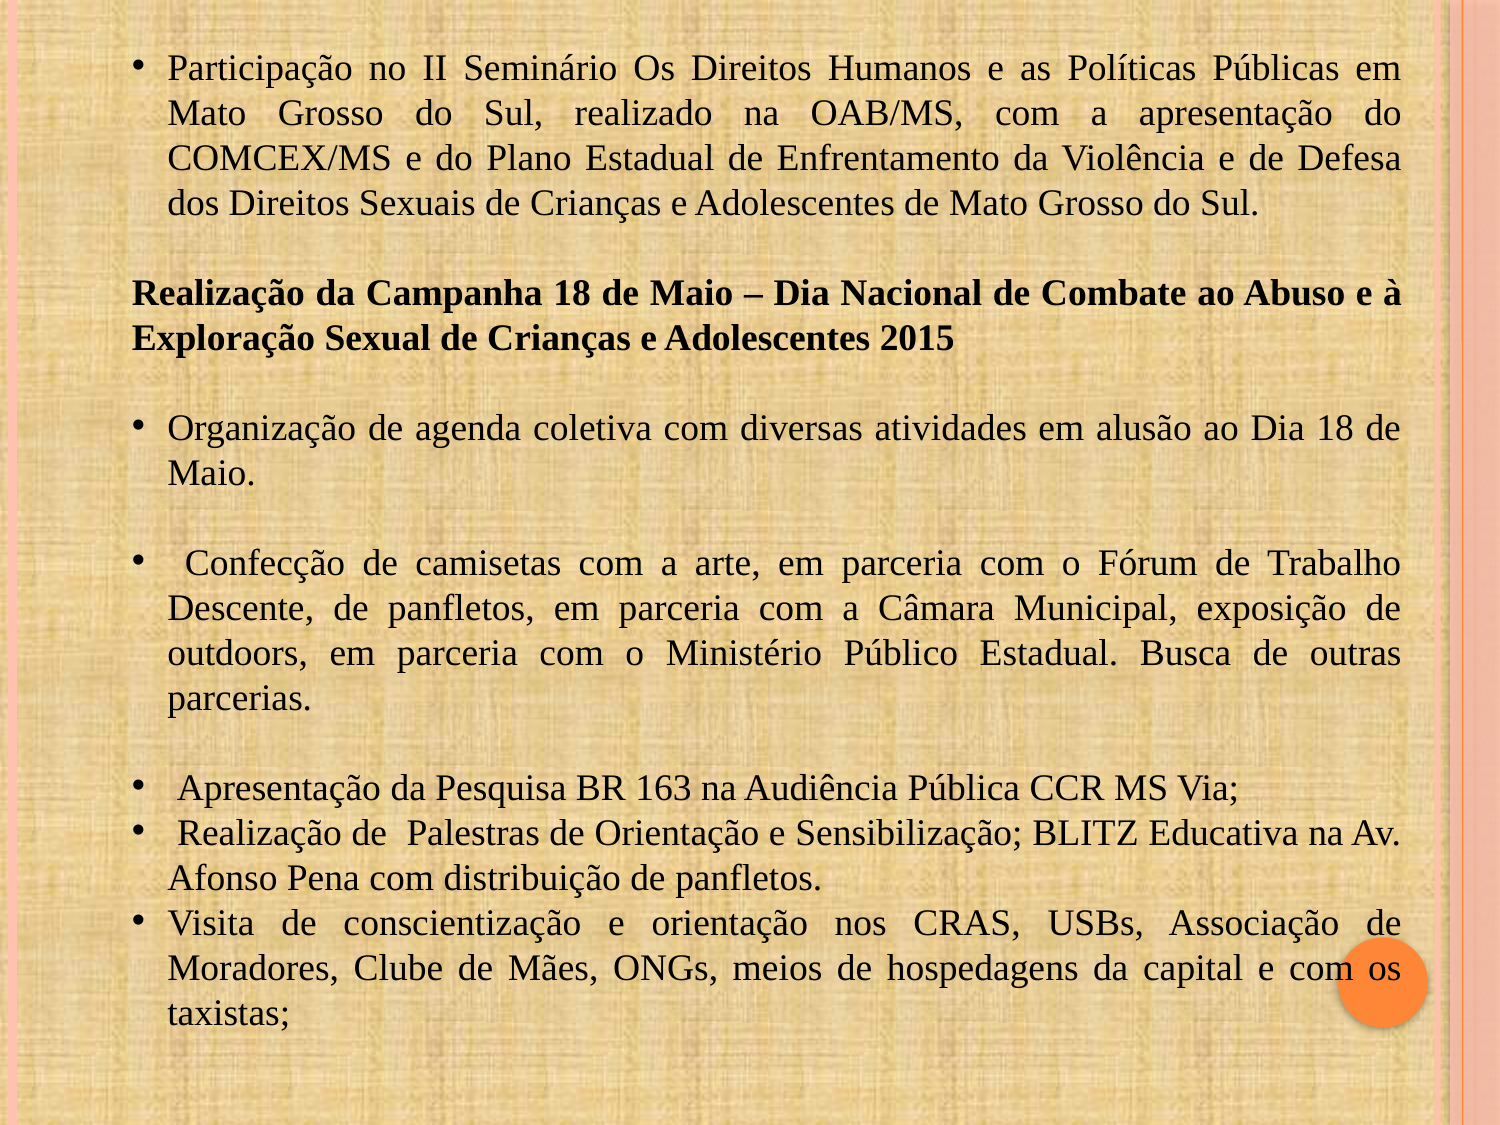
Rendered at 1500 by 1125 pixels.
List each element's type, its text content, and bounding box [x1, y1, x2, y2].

text_box Participação no II Seminário Os Direitos Humanos e as Políticas Públicas em Mato Grosso do Sul, realizado na OAB/MS, com a apresentação do COMCEX/MS e do Plano Estadual de Enfrentamento da Violência e de Defesa dos Direitos Sexuais de Crianças e Adolescentes de Mato Grosso do Sul. Realização da Campanha 18 de Maio – Dia Nacional de Combate ao Abuso e à Exploração Sexual de Crianças e Adolescentes 2015 Organização de agenda coletiva com diversas atividades em alusão ao Dia 18 de Maio. Confecção de camisetas com a arte, em parceria com o Fórum de Trabalho Descente, de panfletos, em parceria com a Câmara Municipal, exposição de outdoors, em parceria com o Ministério Público Estadual. Busca de outras parcerias. Apresentação da Pesquisa BR 163 na Audiência Pública CCR MS Via; Realização de Palestras de Orientação e Sensibilização; BLITZ Educativa na Av. Afonso Pena com distribuição de panfletos. Visita de conscientização e orientação nos CRAS, USBs, Associação de Moradores, Clube de Mães, ONGs, meios de hospedagens da capital e com os taxistas; [117, 35, 1418, 1125]
picture [18, 0, 1434, 1125]
picture [0, 0, 7, 1125]
picture [1441, 0, 1449, 1125]
